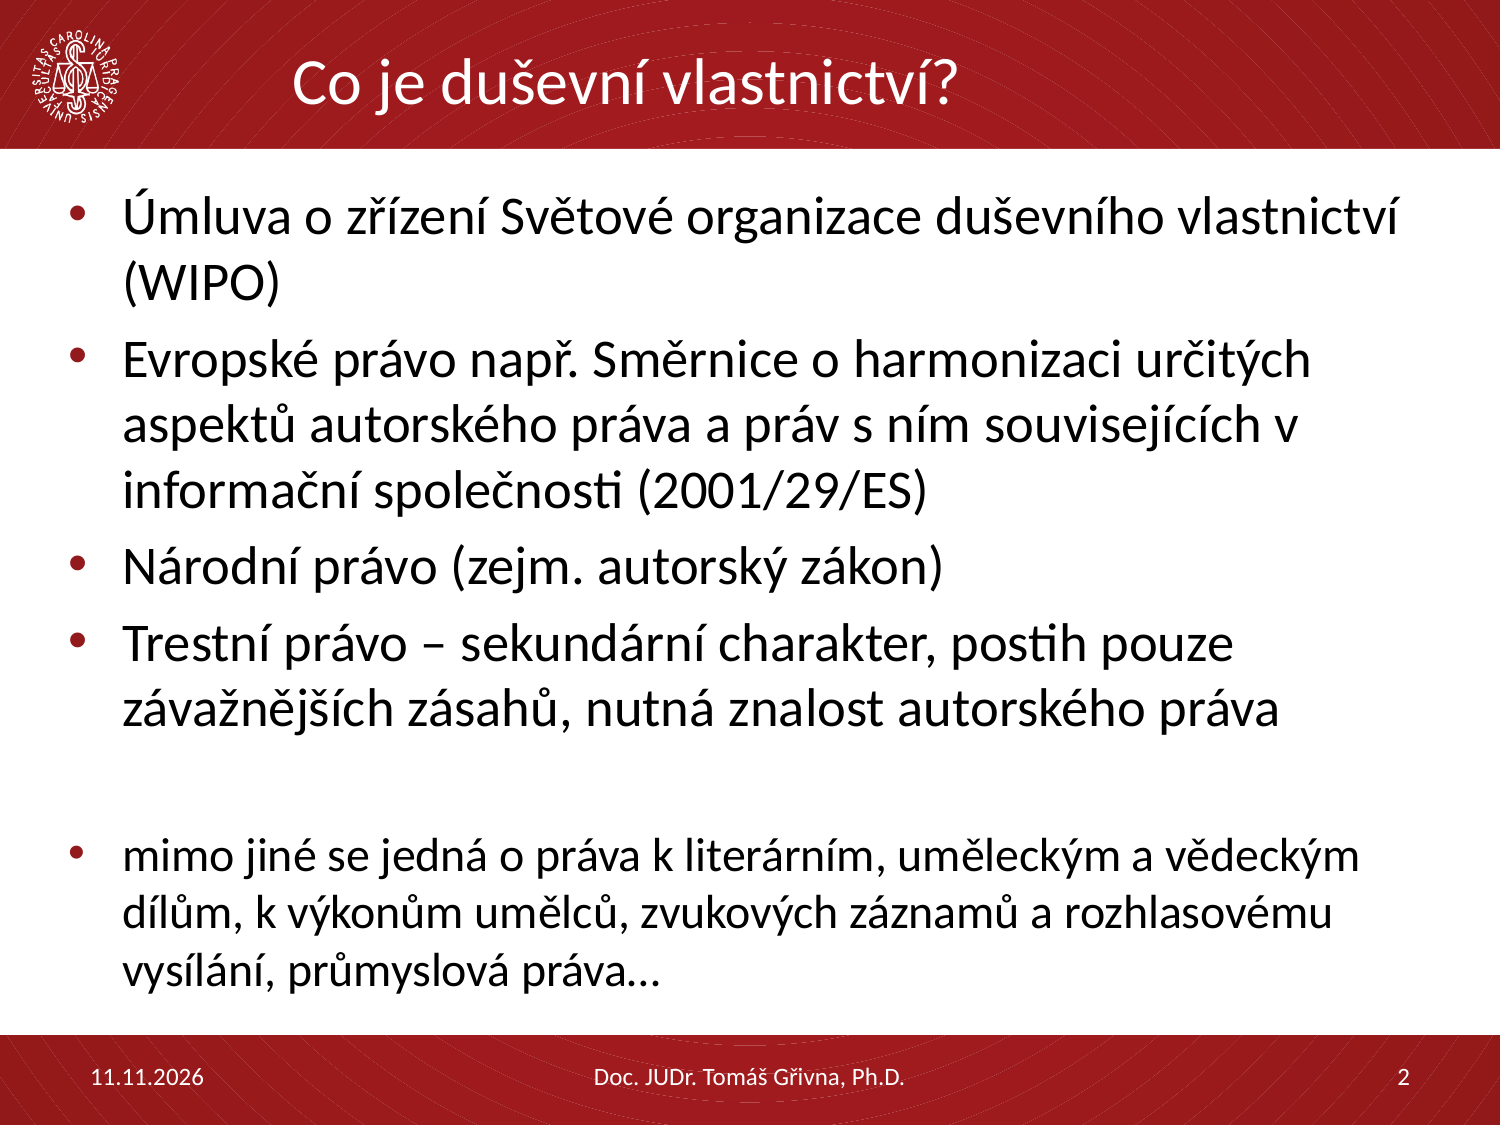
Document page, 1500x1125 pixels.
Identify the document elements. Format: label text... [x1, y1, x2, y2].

slide_number 2 [1074, 1045, 1425, 1106]
picture [32, 30, 119, 123]
list Úmluva o zřízení Světové organizace duševního vlastnictví (WIPO) Evropské právo např. Směrnice o harmonizaci určitých aspektů autorského práva a práv s ním souvisejících v informační společnosti (2001/29/ES) Národní právo (zejm. autorský zákon) Trestní právo – sekundární charakter, postih pouze závažnějších zásahů, nutná znalost autorského práva mimo jiné se jedná o práva k literárním, uměleckým a vědeckým dílům, k výkonům umělců, zvukových záznamů a rozhlasovému vysílání, průmyslová práva… [53, 172, 1447, 1012]
title Co je duševní vlastnictví? [277, 30, 1447, 126]
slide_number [75, 1045, 425, 1106]
footer Doc. JUDr. Tomáš Gřivna, Ph.D. [512, 1045, 988, 1106]
